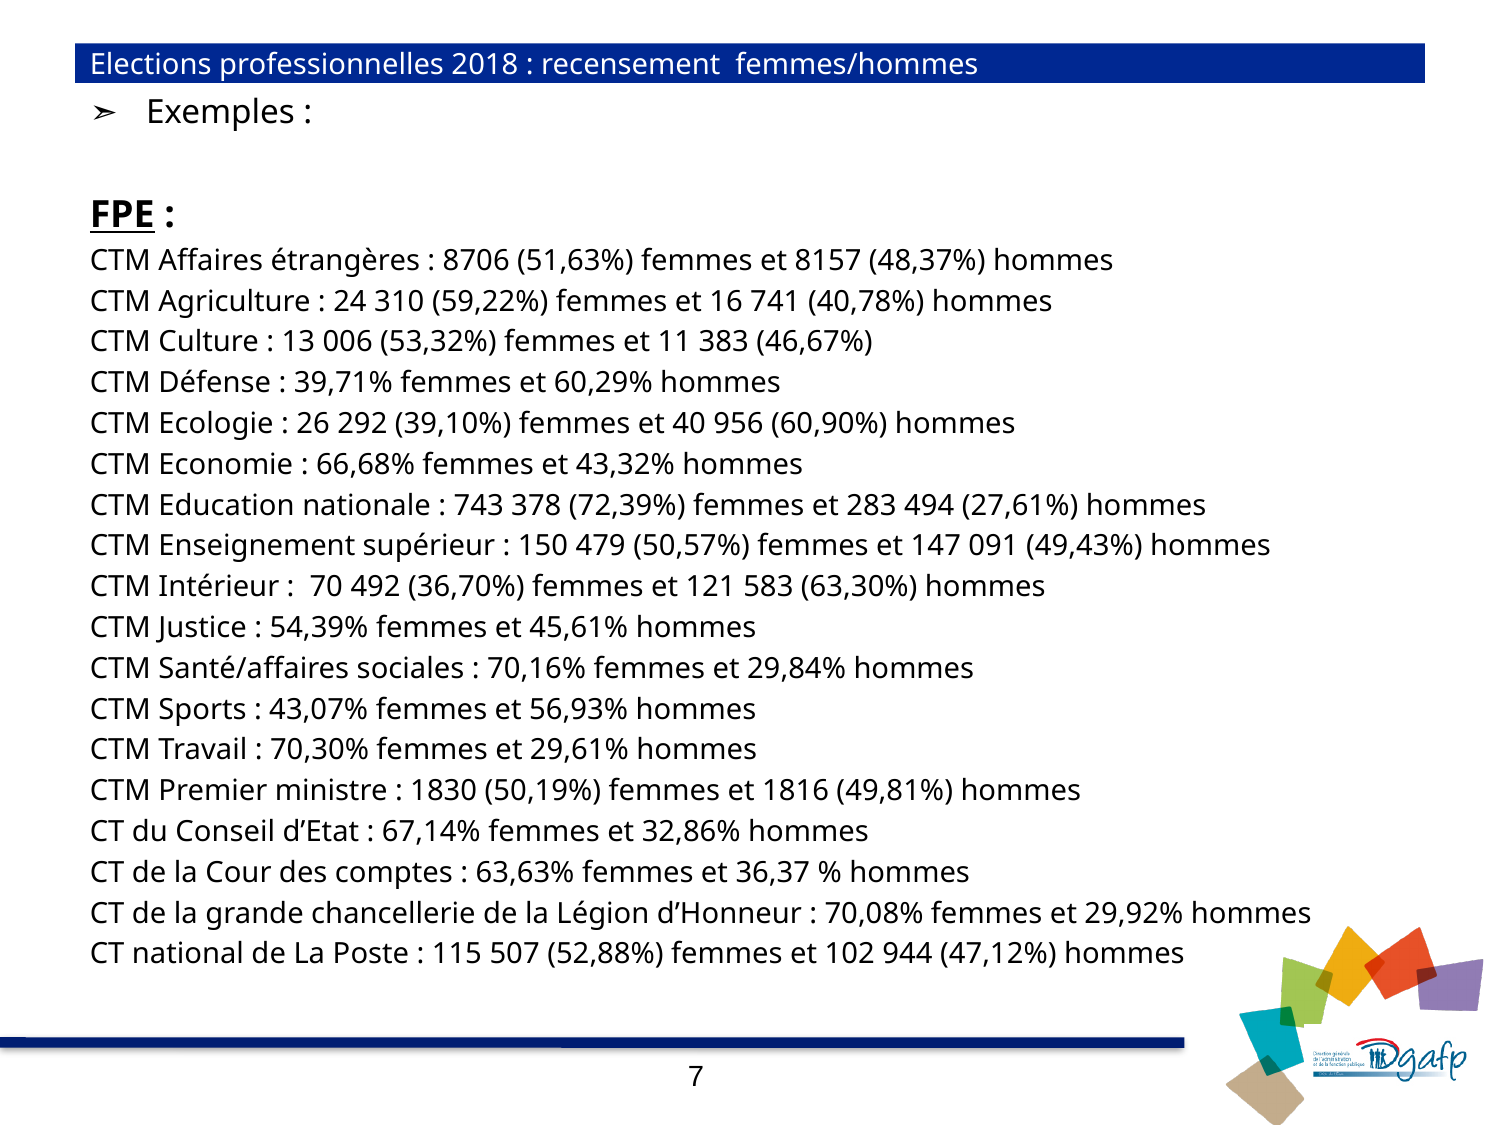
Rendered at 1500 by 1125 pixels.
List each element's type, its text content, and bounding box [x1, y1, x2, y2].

picture [1399, 1050, 1406, 1057]
title Elections professionnelles 2018 : recensement femmes/hommes [75, 43, 1425, 83]
picture [1401, 1052, 1412, 1064]
slide_number 7 [369, 1050, 719, 1125]
picture [1384, 1050, 1395, 1064]
picture [1219, 918, 1495, 1125]
list ➣ Exemples : FPE : CTM Affaires étrangères : 8706 (51,63%) femmes et 8157 (48,37%) hommes CTM Agriculture : 24 310 (59,22%) femmes et 16 741 (40,78%) hommes CTM Culture : 13 006 (53,32%) femmes et 11 383 (46,67%) CTM Défense : 39,71% femmes et 60,29% hommes CTM Ecologie : 26 292 (39,10%) femmes et 40 956 (60,90%) hommes CTM Economie : 66,68% femmes et 43,32% hommes CTM Education nationale : 743 378 (72,39%) femmes et 283 494 (27,61%) hommes CTM Enseignement supérieur : 150 479 (50,57%) femmes et 147 091 (49,43%) hommes CTM Intérieur : 70 492 (36,70%) femmes et 121 583 (63,30%) hommes CTM Justice : 54,39% femmes et 45,61% hommes CTM Santé/affaires sociales : 70,16% femmes et 29,84% hommes CTM Sports : 43,07% femmes et 56,93% hommes CTM Travail : 70,30% femmes et 29,61% hommes CTM Premier ministre : 1830 (50,19%) femmes et 1816 (49,81%) hommes CT du Conseil d’Etat : 67,14% femmes et 32,86% hommes CT de la Cour des comptes : 63,63% femmes et 36,37 % hommes CT de la grande chancellerie de la Légion d’Honneur : 70,08% femmes et 29,92% hommes CT national de La Poste : 115 507 (52,88%) femmes et 102 944 (47,12%) hommes [75, 82, 1424, 1050]
